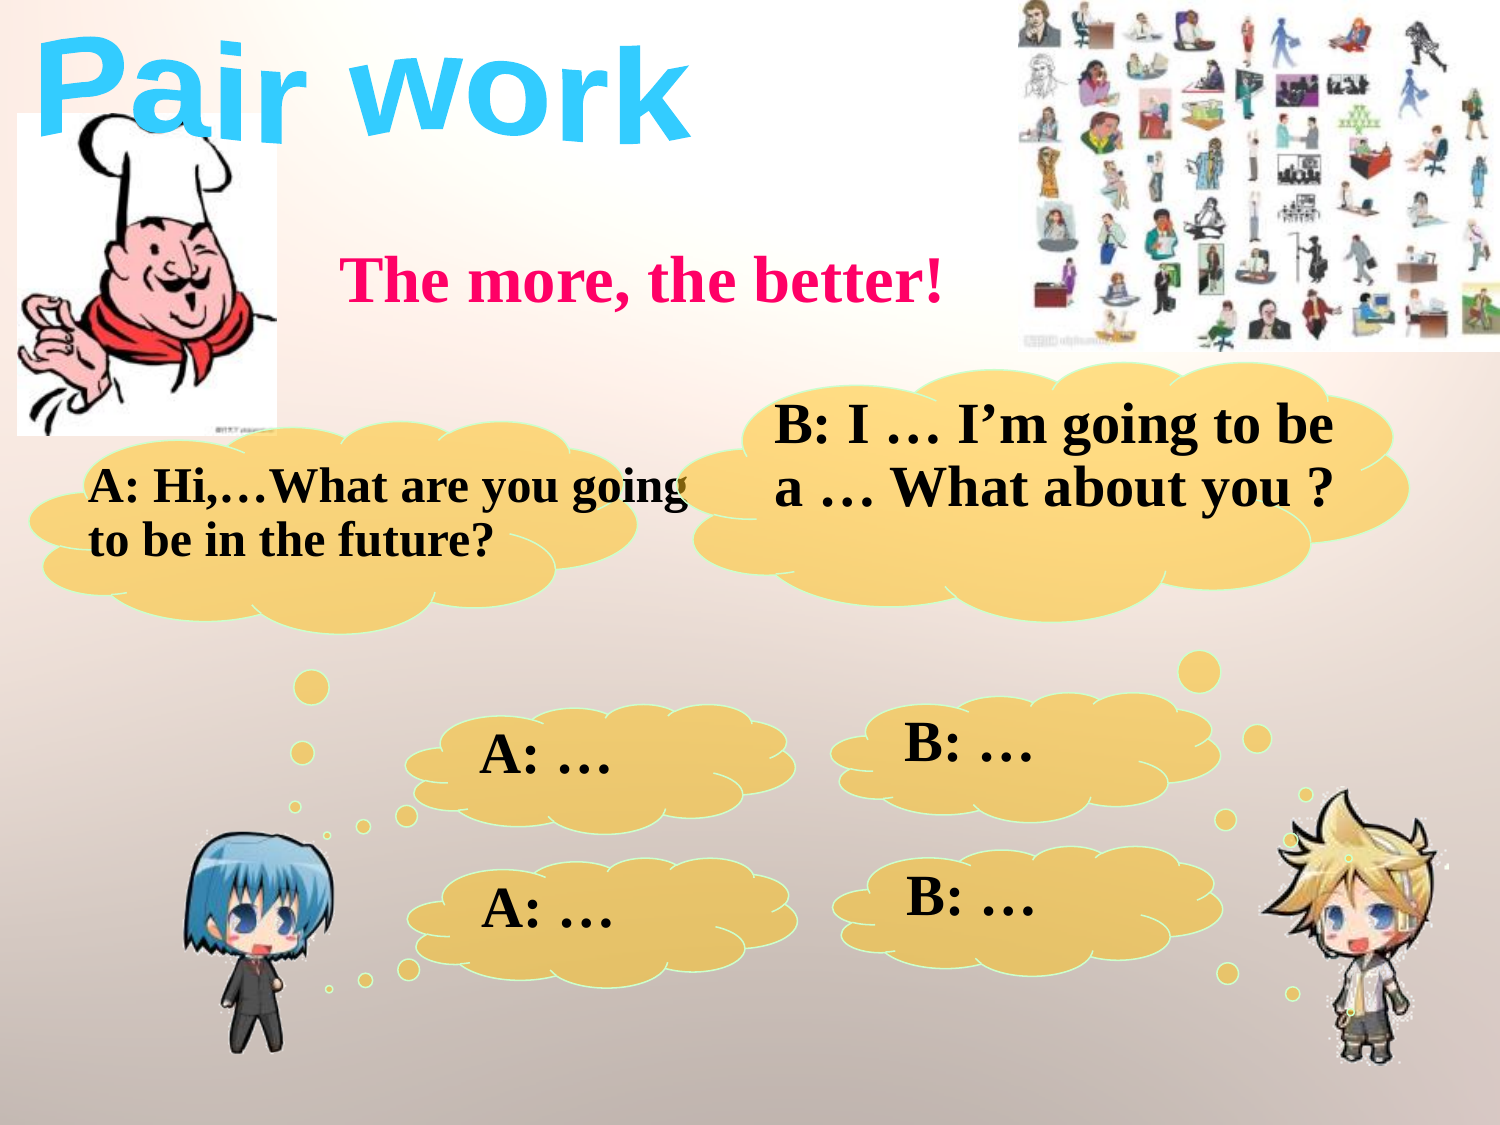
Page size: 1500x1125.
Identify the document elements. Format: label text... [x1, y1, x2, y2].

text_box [676, 361, 1410, 622]
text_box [832, 845, 1223, 976]
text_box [29, 420, 713, 634]
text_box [830, 692, 1221, 823]
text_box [405, 704, 796, 835]
picture [0, 0, 1500, 1125]
text_box The more, the better! [324, 220, 975, 323]
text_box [407, 857, 798, 988]
